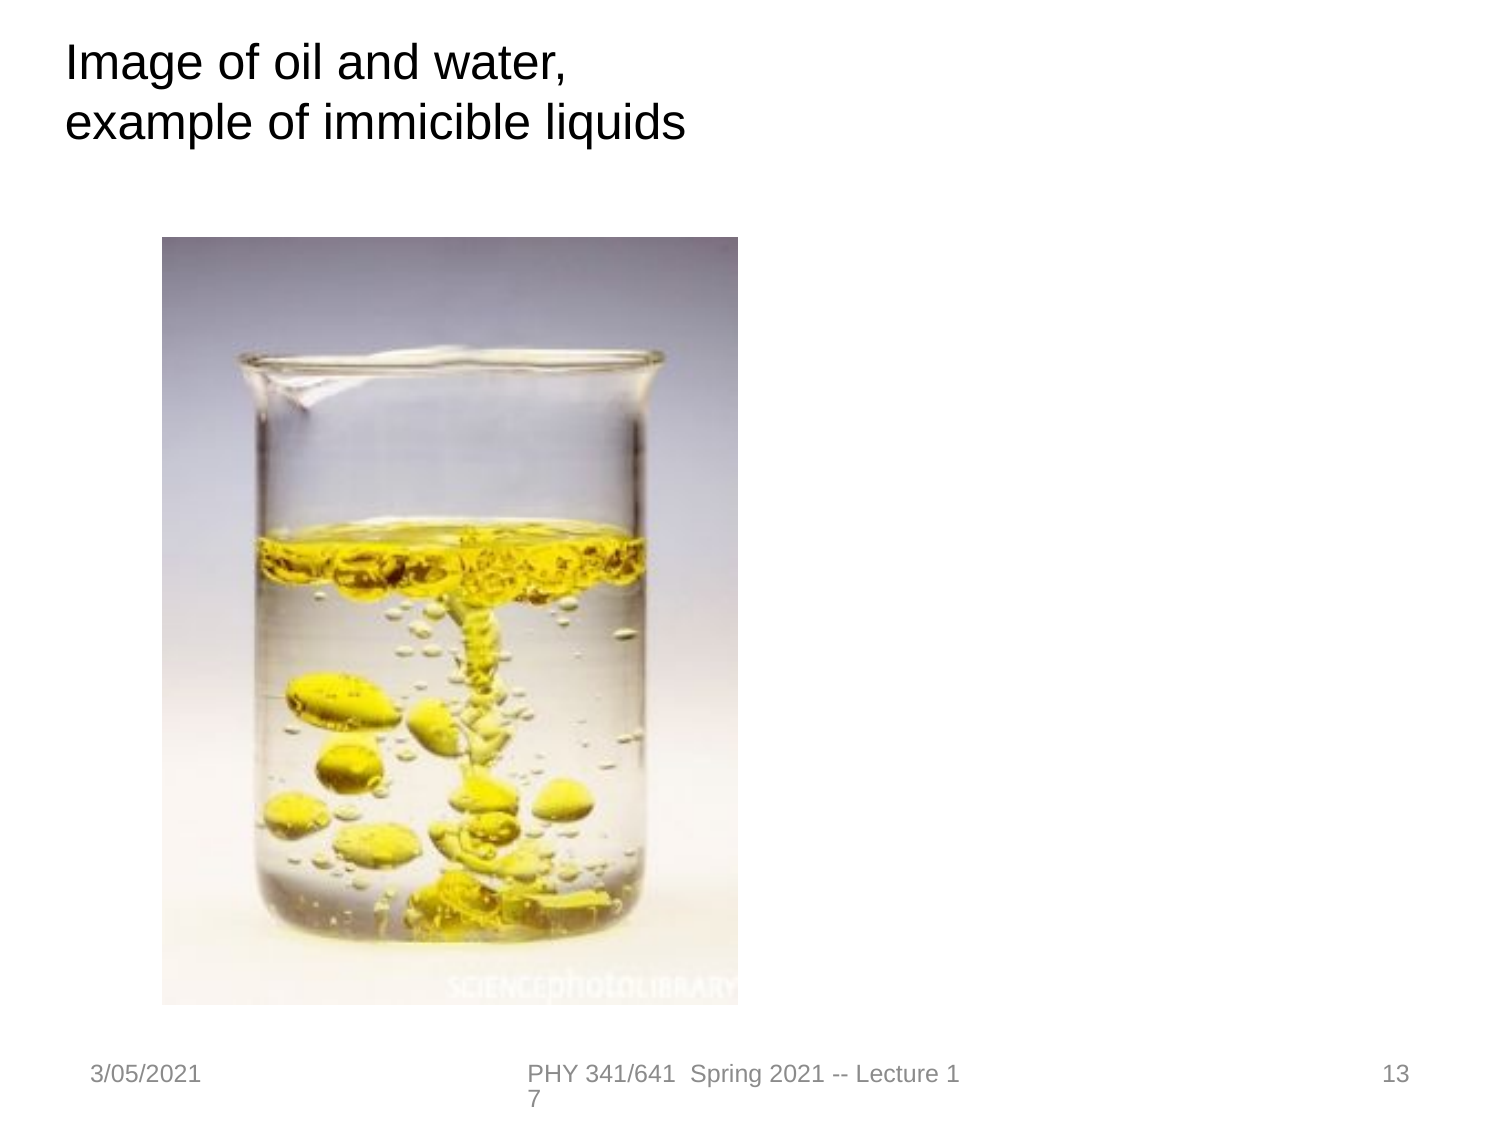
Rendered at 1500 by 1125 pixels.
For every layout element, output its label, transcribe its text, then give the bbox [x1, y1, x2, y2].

footer PHY 341/641 Spring 2021 -- Lecture 17 [512, 1042, 988, 1103]
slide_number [75, 1042, 425, 1103]
slide_number 13 [1074, 1042, 1425, 1103]
text_box Image of oil and water, example of immicible liquids [50, 22, 750, 158]
picture [162, 237, 738, 1006]
